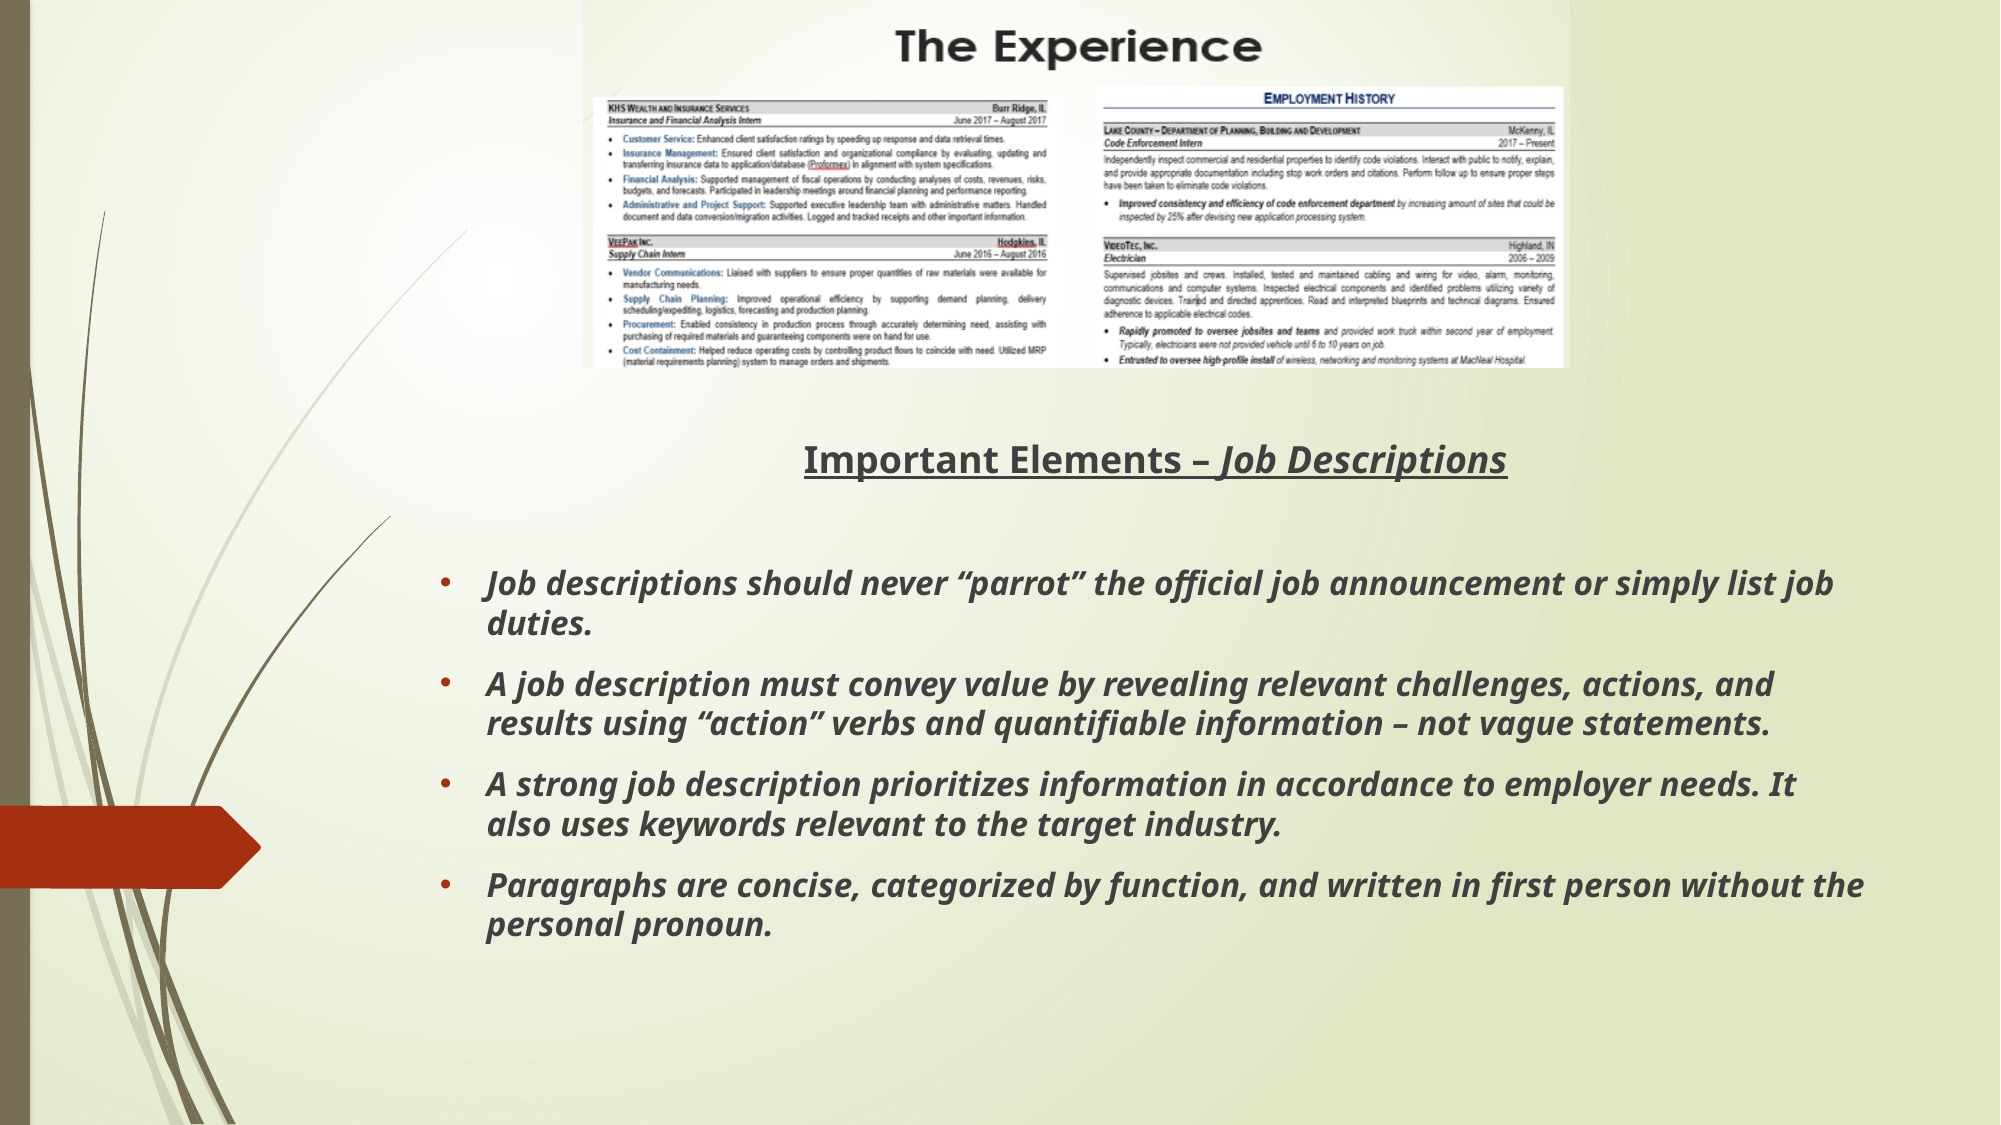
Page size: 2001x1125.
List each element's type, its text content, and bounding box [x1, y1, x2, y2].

list Important Elements – Job Descriptions Job descriptions should never “parrot” the official job announcement or simply list job duties. A job description must convey value by revealing relevant challenges, actions, and results using “action” verbs and quantifiable information – not vague statements. A strong job description prioritizes information in accordance to employer needs. It also uses keywords relevant to the target industry. Paragraphs are concise, categorized by function, and written in first person without the personal pronoun. [424, 367, 1888, 1061]
picture [582, 0, 1571, 368]
